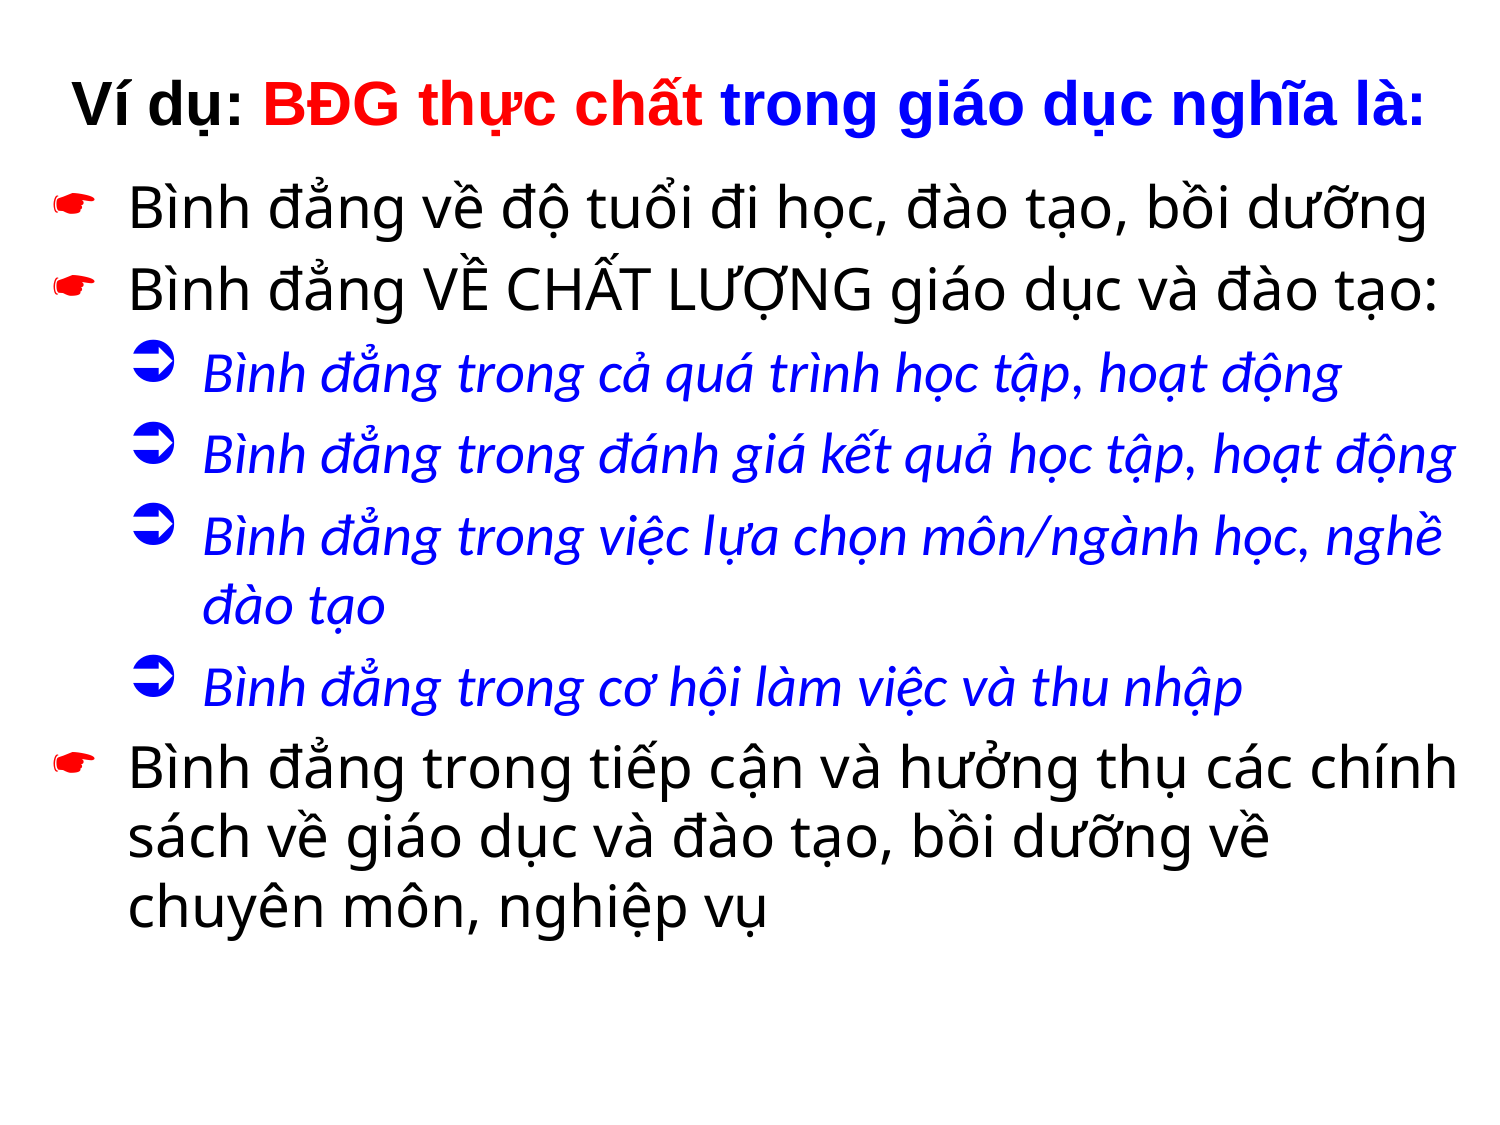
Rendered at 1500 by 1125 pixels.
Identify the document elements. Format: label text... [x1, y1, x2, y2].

title Ví dụ: BĐG thực chất trong giáo dục nghĩa là: [0, 37, 1500, 163]
list Bình đẳng về độ tuổi đi học, đào tạo, bồi dưỡng Bình đẳng VỀ CHẤT LƯỢNG giáo dục và đào tạo: Bình đẳng trong cả quá trình học tập, hoạt động Bình đẳng trong đánh giá kết quả học tập, hoạt động Bình đẳng trong việc lựa chọn môn/ngành học, nghề đào tạo Bình đẳng trong cơ hội làm việc và thu nhập Bình đẳng trong tiếp cận và hưởng thụ các chính sách về giáo dục và đào tạo, bồi dưỡng về chuyên môn, nghiệp vụ [37, 163, 1476, 1091]
